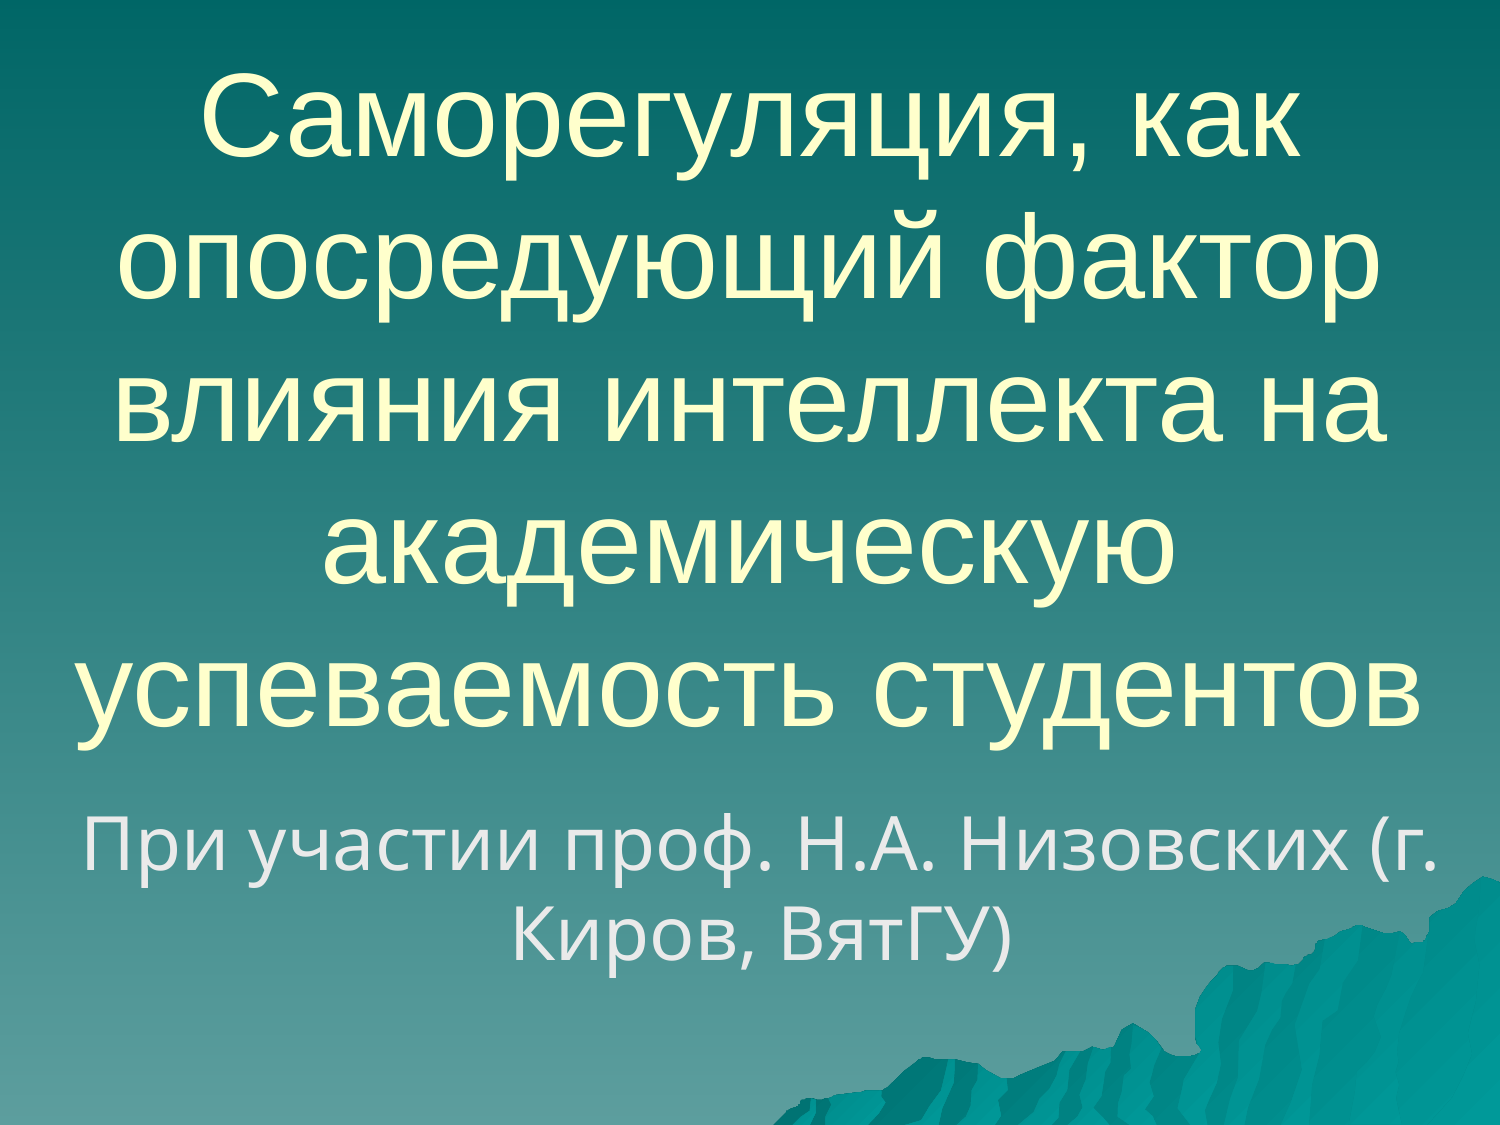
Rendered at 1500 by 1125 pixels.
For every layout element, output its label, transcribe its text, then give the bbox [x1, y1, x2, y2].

title Саморегуляция, как опосредующий фактор влияния интеллекта на академическую успеваемость студентов [0, 262, 1500, 758]
subtitle При участии проф. Н.А. Низовских (г. Киров, ВятГУ) [44, 787, 1478, 1076]
